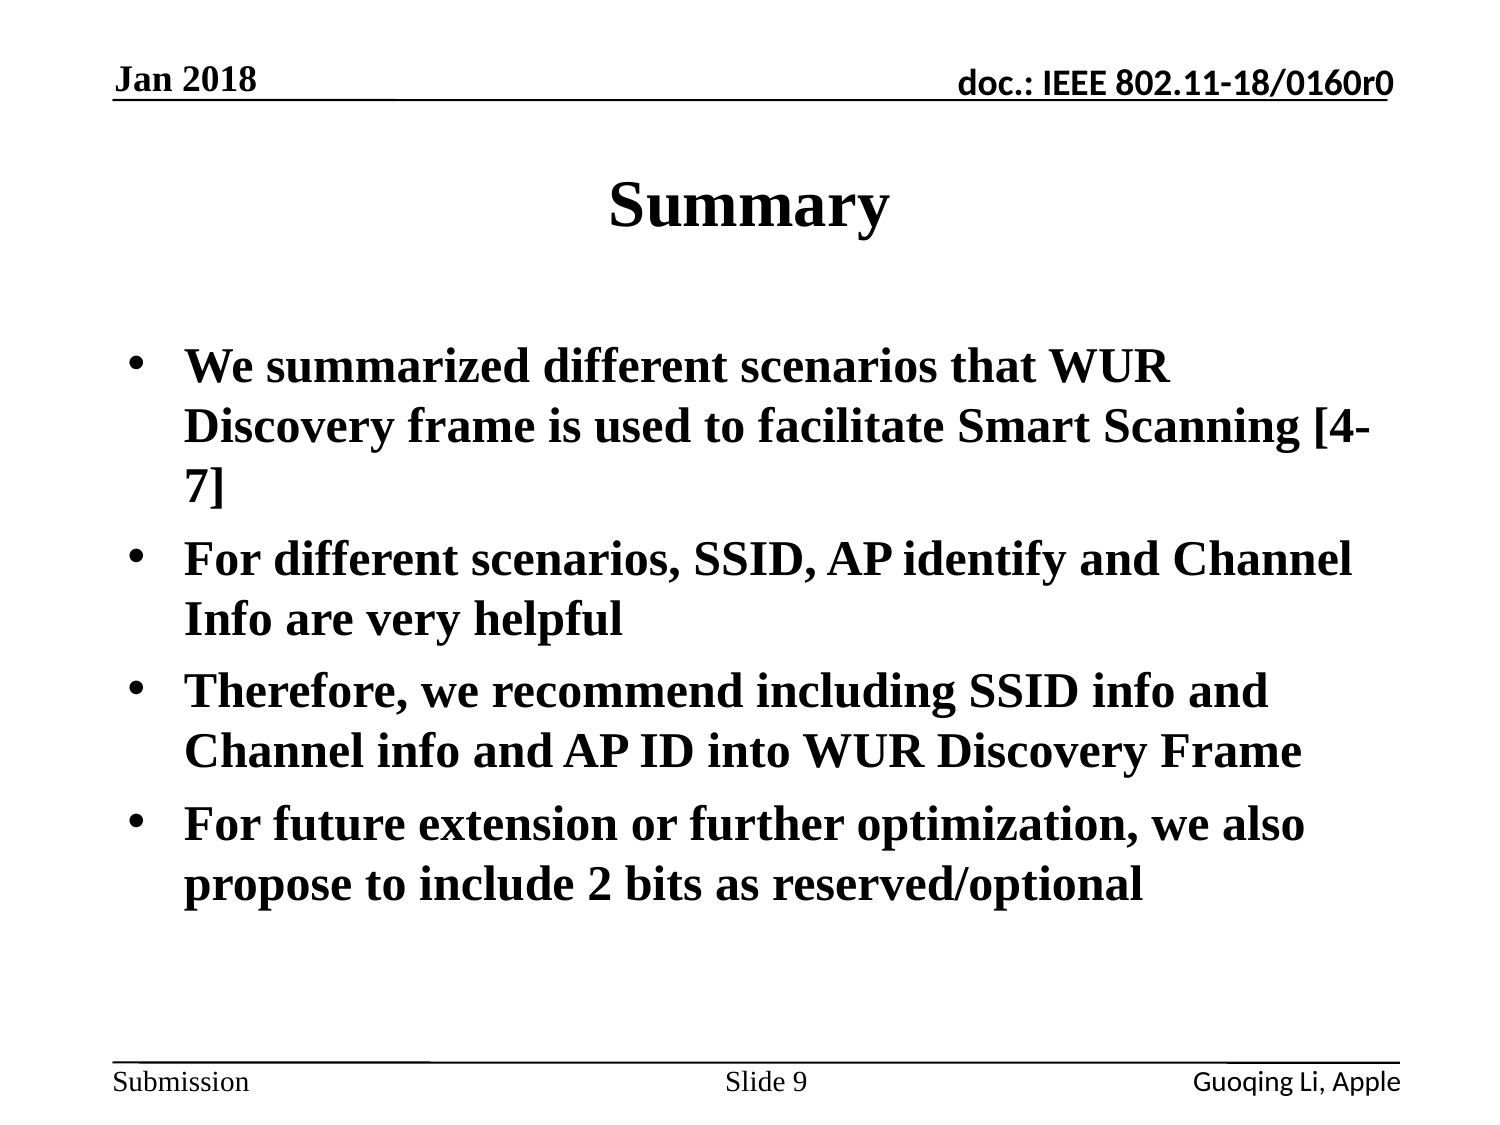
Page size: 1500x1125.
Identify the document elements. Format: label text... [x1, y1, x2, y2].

list We summarized different scenarios that WUR Discovery frame is used to facilitate Smart Scanning [4-7] For different scenarios, SSID, AP identify and Channel Info are very helpful Therefore, we recommend including SSID info and Channel info and AP ID into WUR Discovery Frame For future extension or further optimization, we also propose to include 2 bits as reserved/optional [112, 324, 1388, 1000]
title Summary [112, 112, 1388, 288]
slide_number Slide 9 [712, 1061, 821, 1123]
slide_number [114, 54, 423, 100]
footer Guoqing Li, Apple [878, 1061, 1402, 1093]
